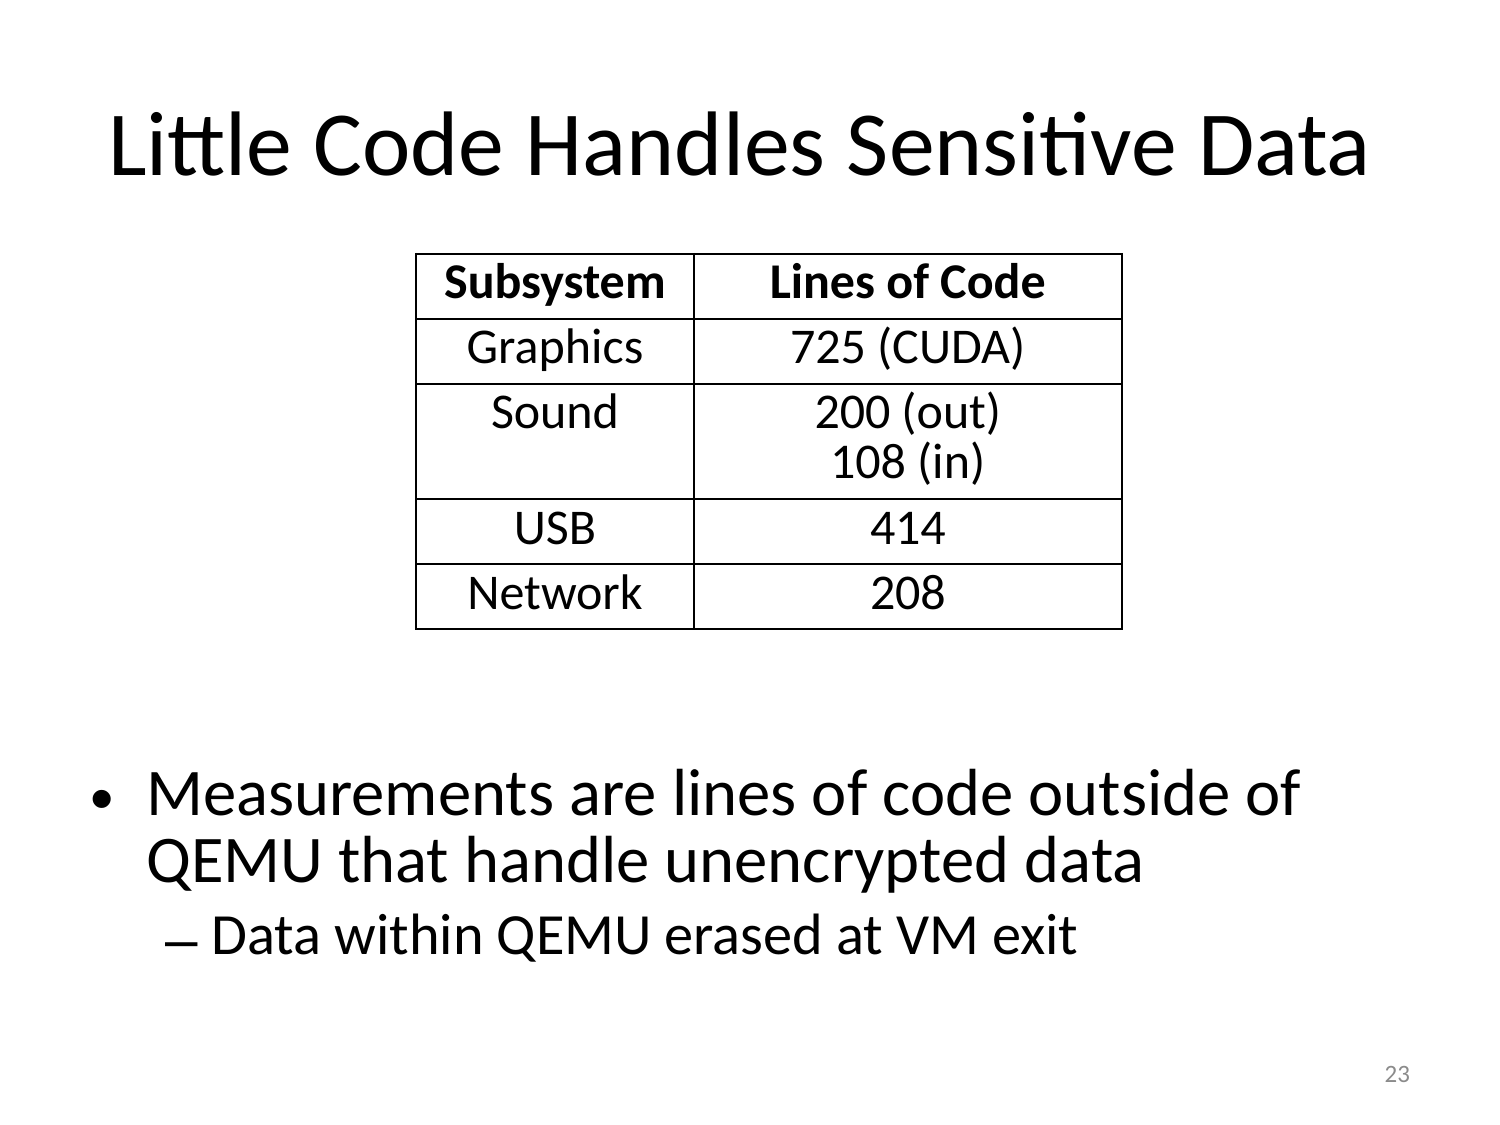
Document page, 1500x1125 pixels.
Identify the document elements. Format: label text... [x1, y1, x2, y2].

table_header Lines of Code [695, 255, 1121, 318]
table_header Subsystem [417, 255, 693, 318]
table_cell Graphics [417, 320, 693, 383]
table_cell Network [417, 565, 693, 628]
title Little Code Handles Sensitive Data [75, 45, 1425, 233]
table_cell 208 [695, 565, 1121, 628]
table_cell Sound [417, 385, 693, 498]
table_cell 725 (CUDA) [695, 320, 1121, 383]
table_cell 414 [695, 500, 1121, 563]
slide_number 23 [1074, 1042, 1425, 1103]
list Measurements are lines of code outside of QEMU that handle unencrypted data Data within QEMU erased at VM exit [75, 757, 1425, 1017]
table_cell 200 (out) 108 (in) [695, 385, 1121, 498]
table_cell USB [417, 500, 693, 563]
